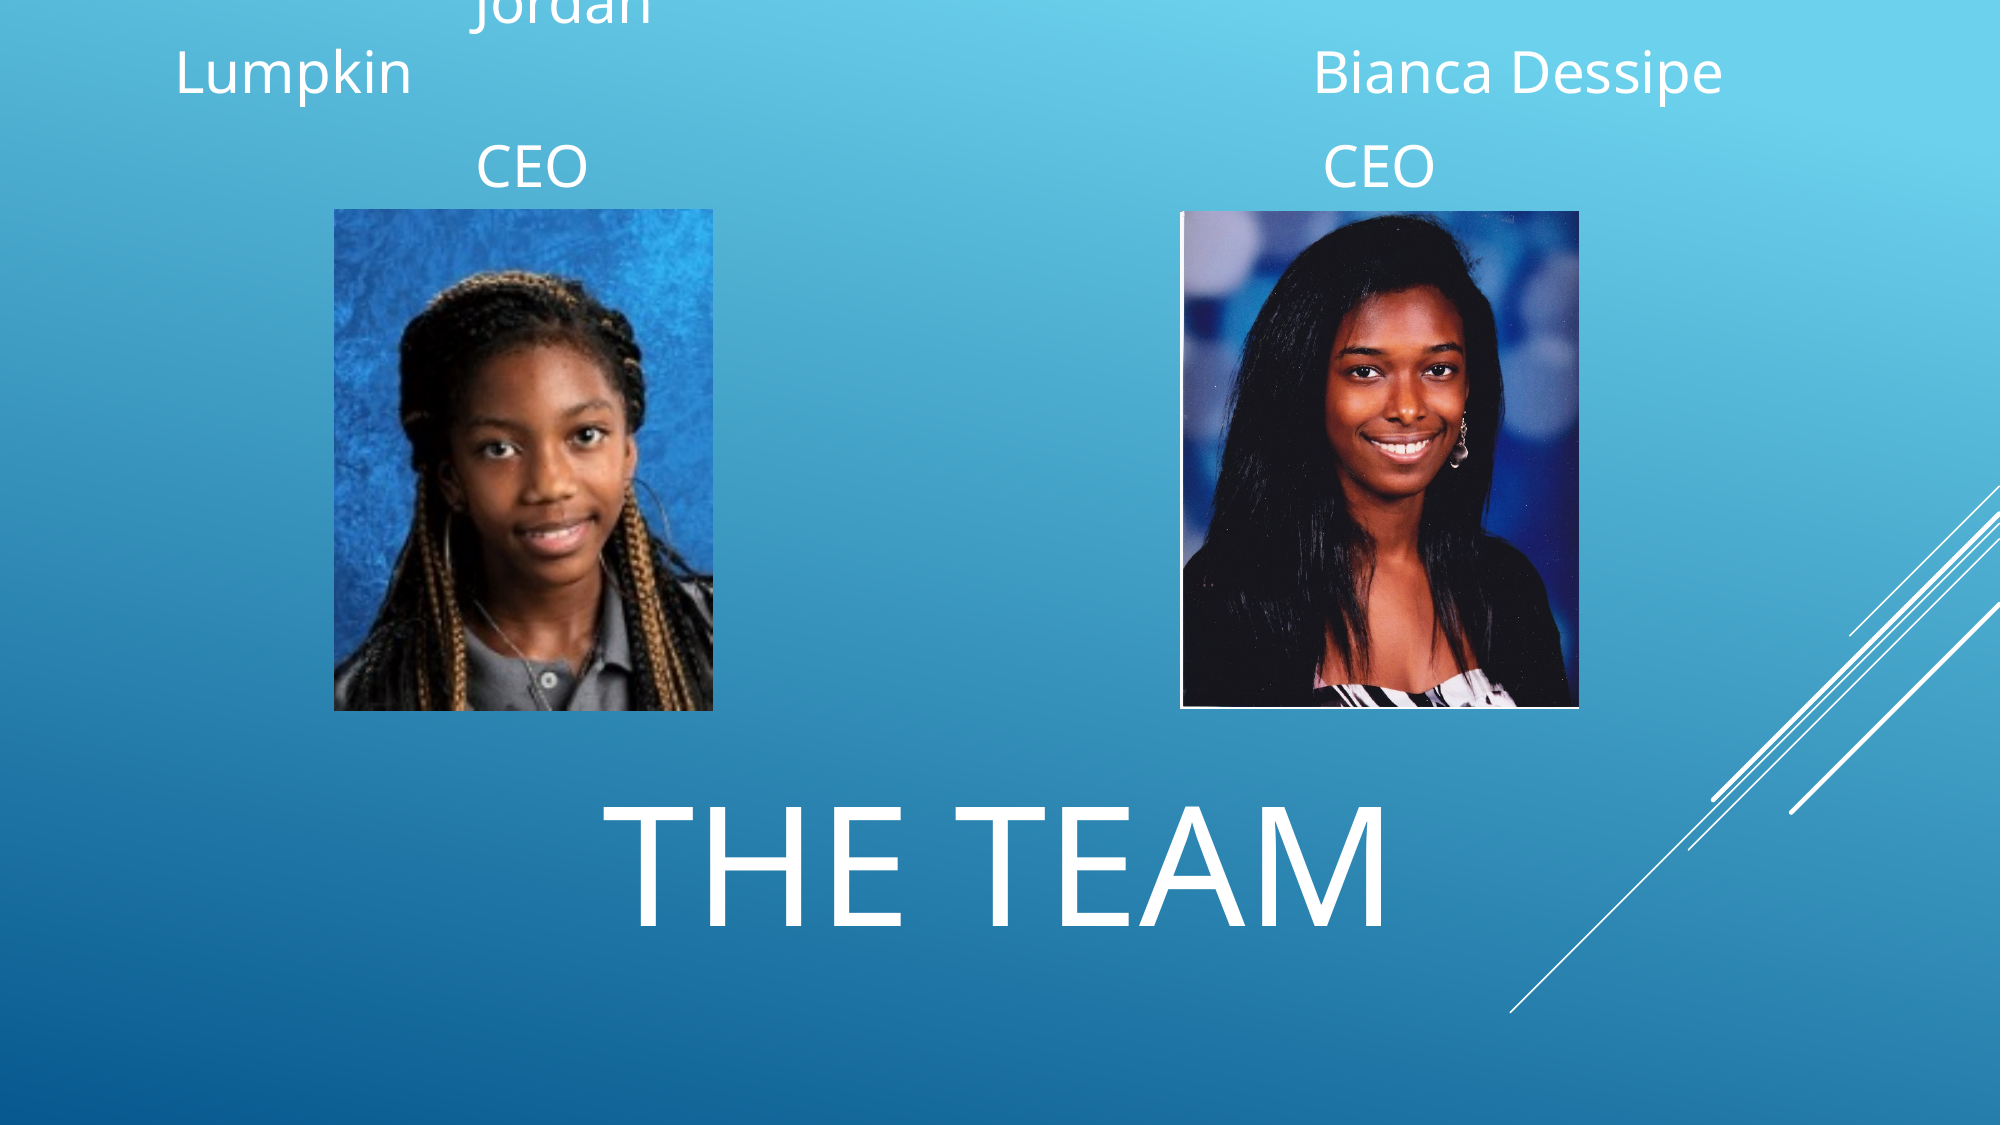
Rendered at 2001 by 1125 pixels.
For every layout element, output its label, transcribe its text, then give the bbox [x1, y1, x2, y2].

list Bianca Dessipe CEO [997, 112, 1763, 207]
title The team [300, 736, 1700, 984]
list Jordan Lumpkin CEO [159, 112, 923, 207]
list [1180, 210, 1579, 709]
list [333, 208, 713, 711]
